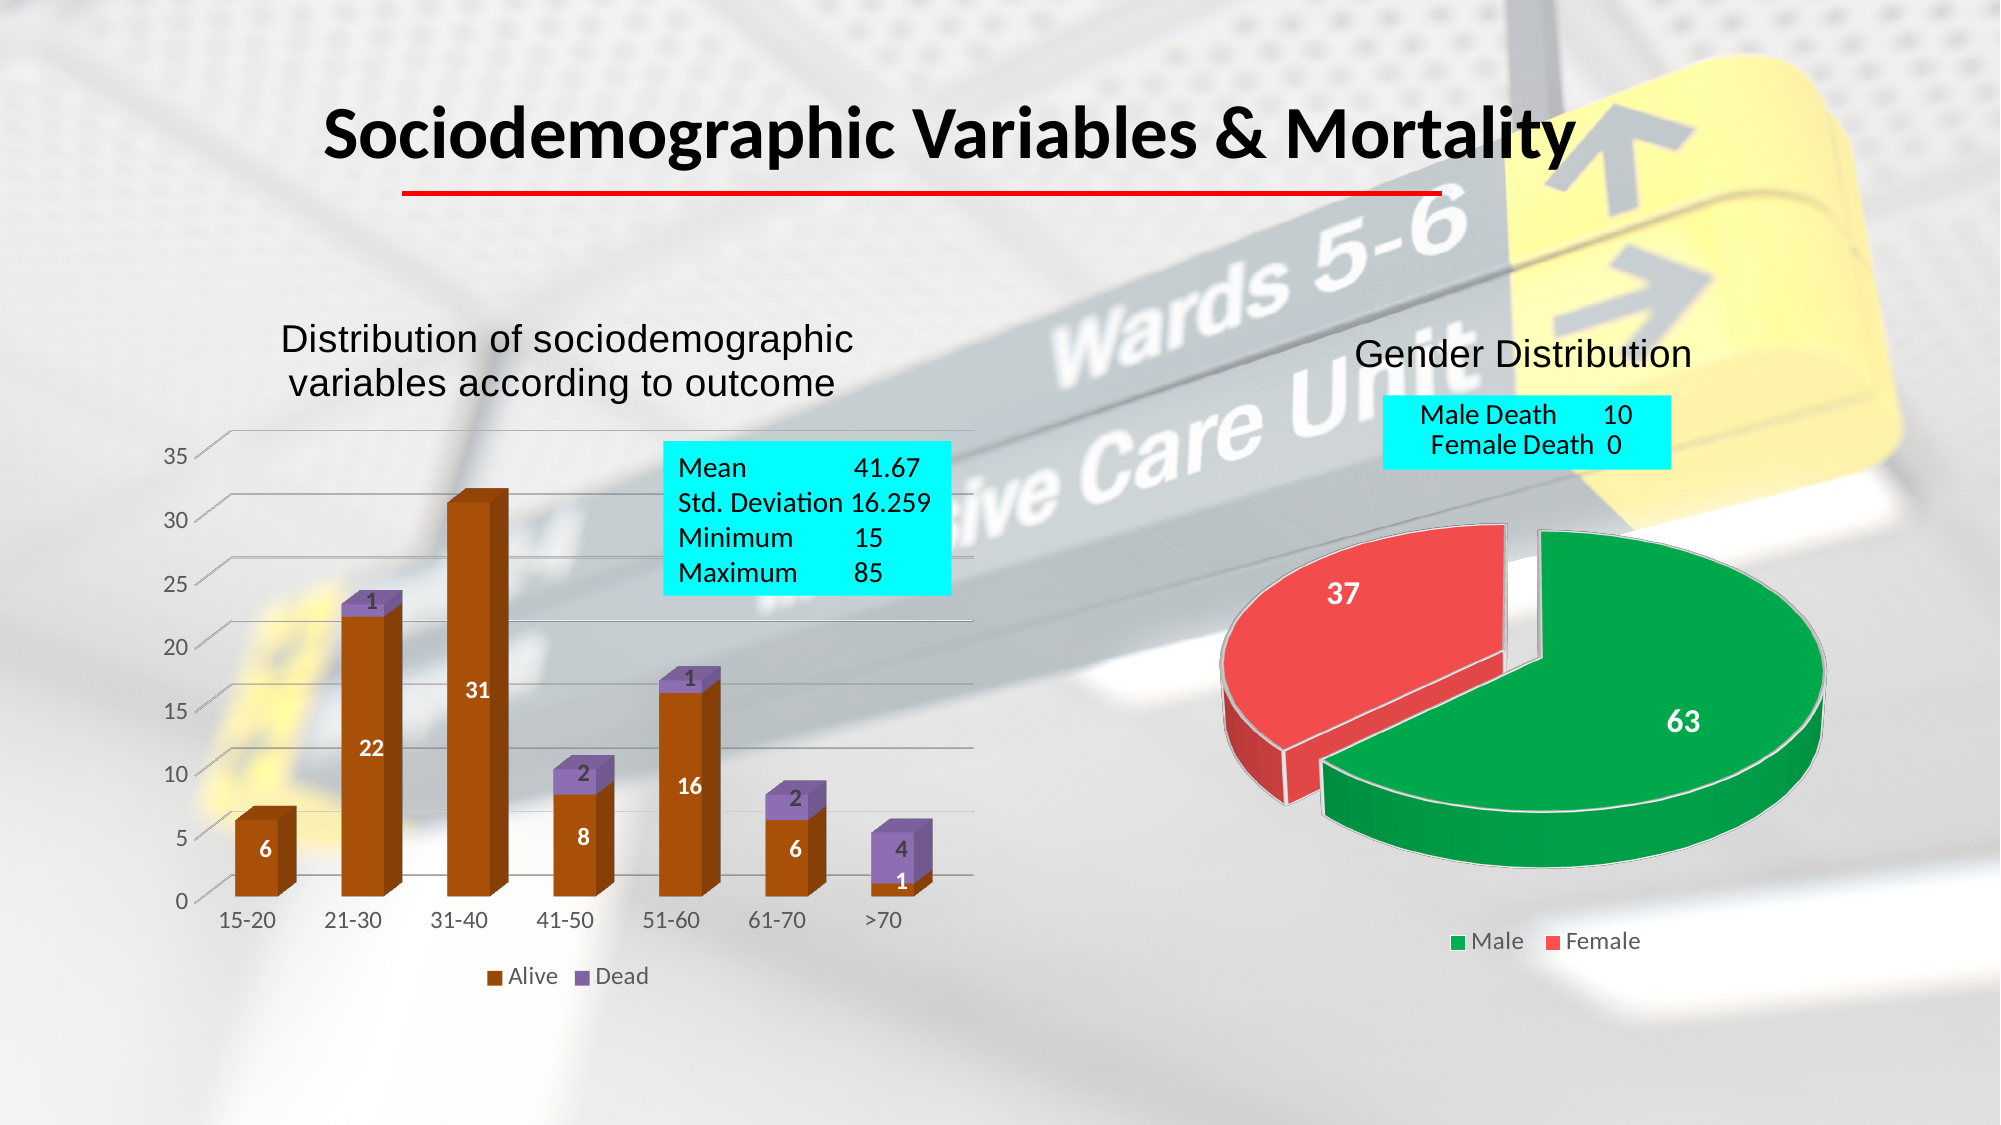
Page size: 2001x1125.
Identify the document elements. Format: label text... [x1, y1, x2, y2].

chart [136, 282, 1001, 998]
text_box Sociodemographic Variables & Mortality [210, 76, 1693, 182]
chart [1169, 319, 1885, 1034]
